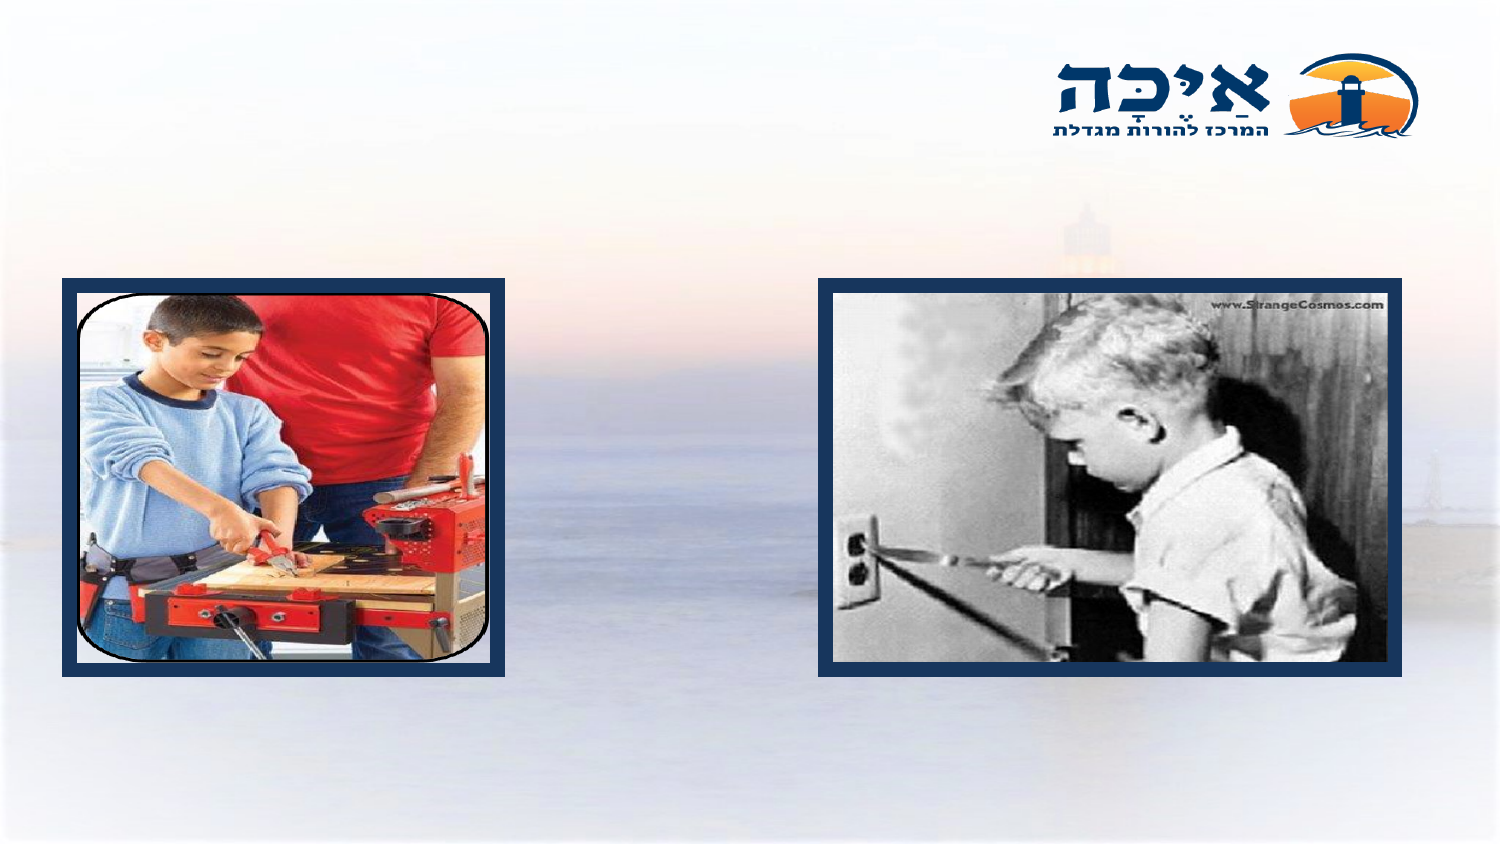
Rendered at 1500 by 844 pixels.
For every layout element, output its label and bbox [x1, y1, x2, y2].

picture [0, 0, 1500, 844]
list [832, 292, 1389, 663]
